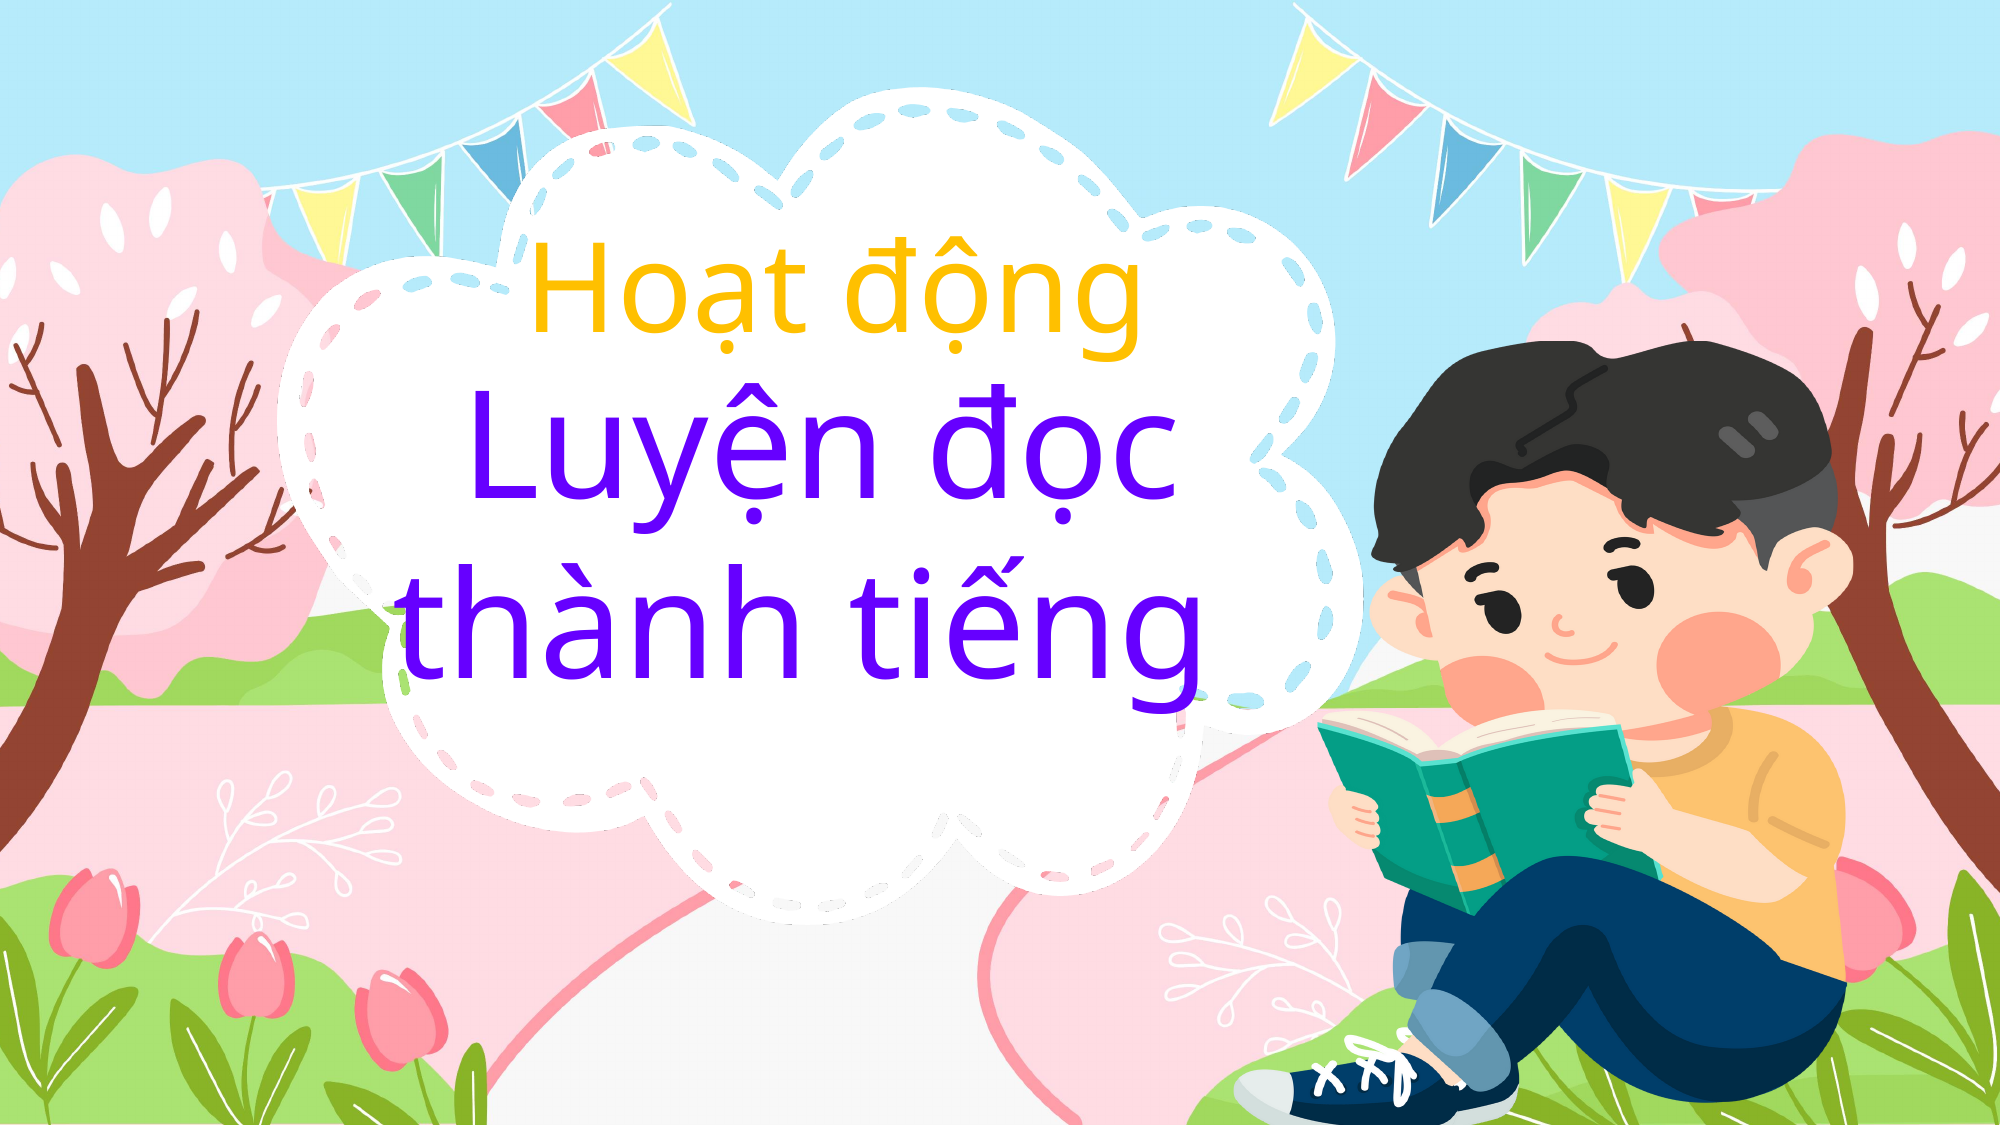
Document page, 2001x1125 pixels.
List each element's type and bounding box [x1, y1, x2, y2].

list [0, 0, 2000, 1125]
